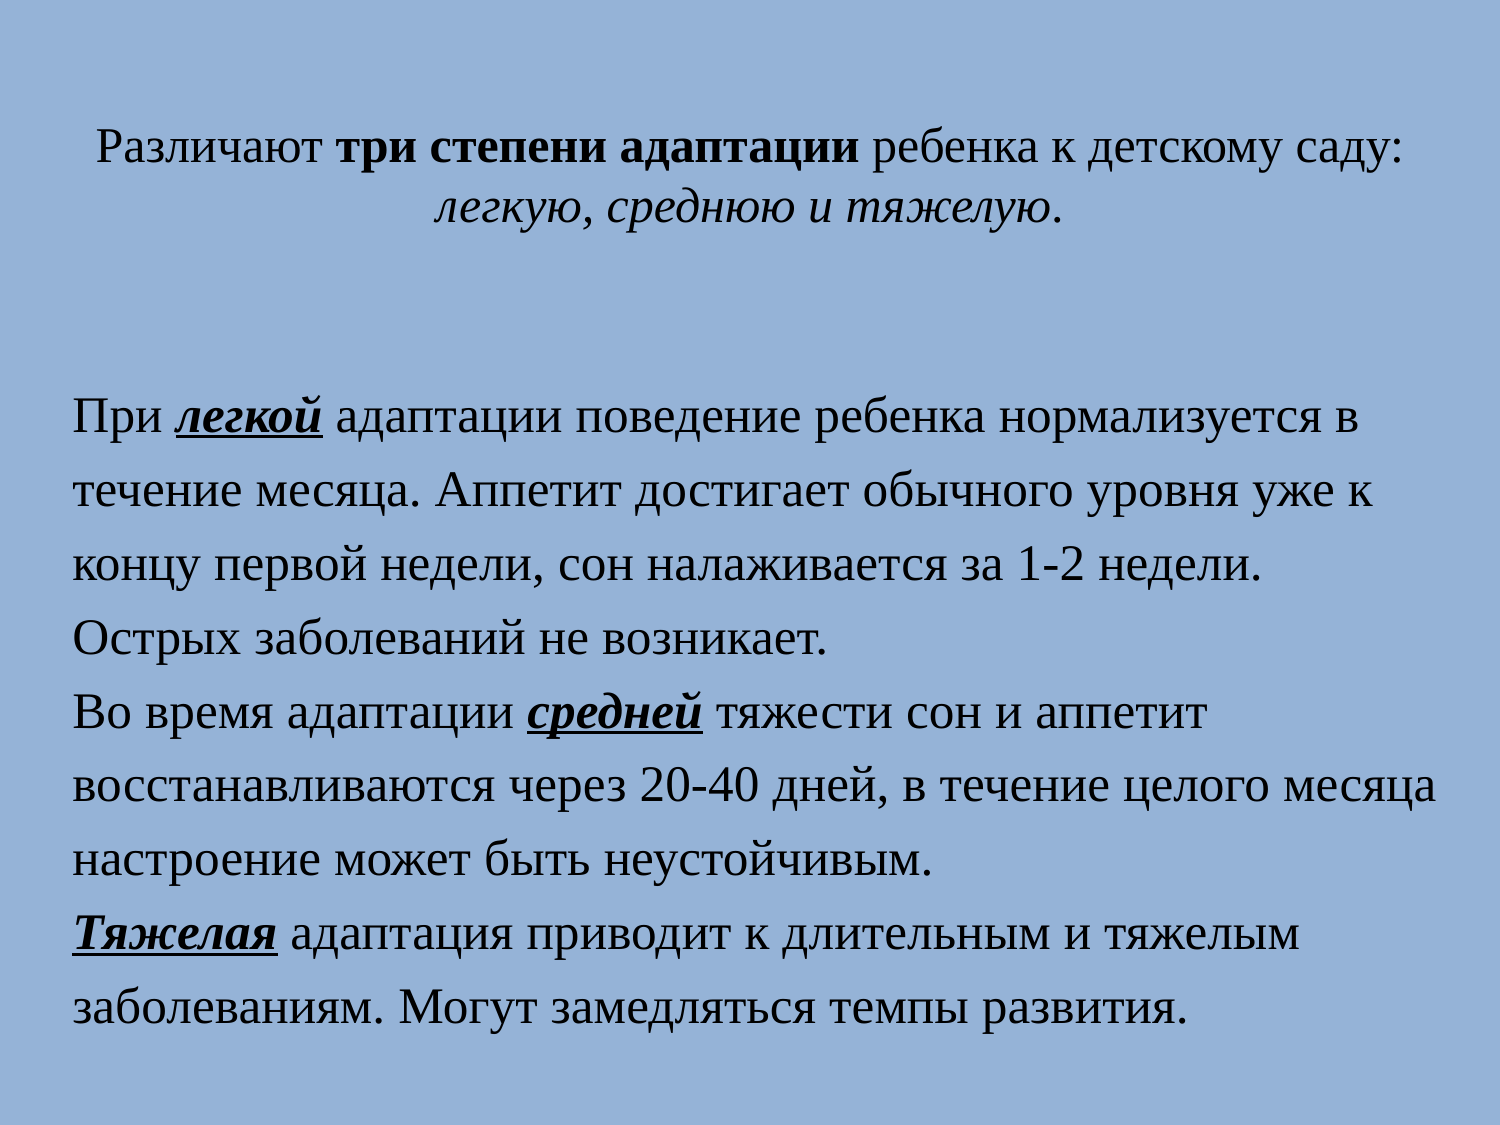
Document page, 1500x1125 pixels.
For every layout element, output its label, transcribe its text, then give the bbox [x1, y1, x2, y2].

list При легкой адаптации поведение ребенка нормализуется в течение месяца. Аппетит достигает обычного уровня уже к концу первой недели, сон налаживается за 1-2 недели. Острых заболеваний не возникает. Во время адаптации средней тяжести сон и аппетит восстанавливаются через 20-40 дней, в течение целого месяца настроение может быть неустойчивым. Тяжелая адаптация приводит к длительным и тяжелым заболеваниям. Могут замедляться темпы развития. [0, 243, 1459, 1125]
title Различают три степени адаптации ребенка к детскому саду: легкую, среднюю и тяжелую. [75, 78, 1425, 268]
